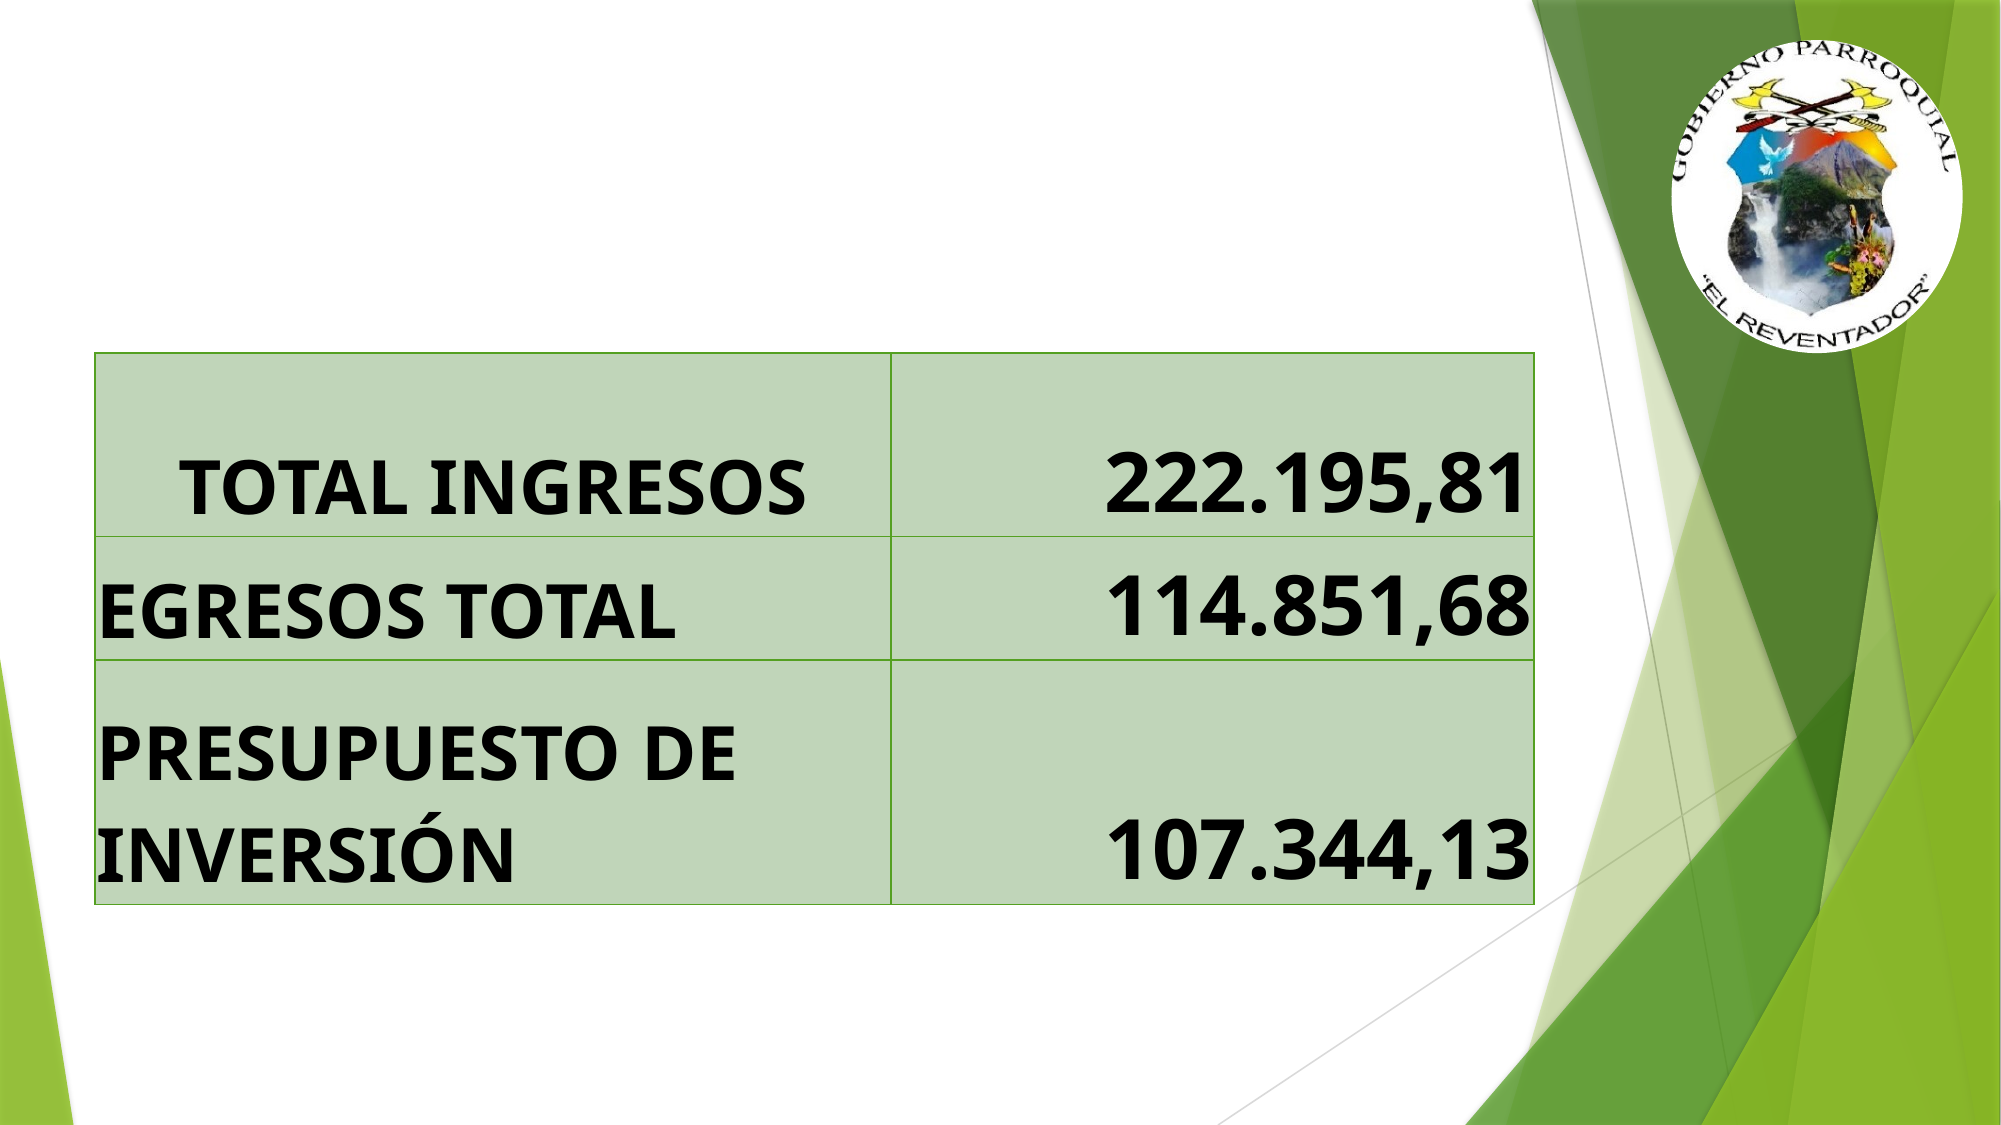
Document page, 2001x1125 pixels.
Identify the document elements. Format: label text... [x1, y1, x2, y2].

picture [1670, 39, 1964, 354]
table_header TOTAL INGRESOS [96, 354, 890, 536]
table_cell 107.344,13 [892, 661, 1533, 904]
table_cell EGRESOS TOTAL [96, 537, 890, 659]
table_cell PRESUPUESTO DE INVERSIÓN [96, 661, 890, 904]
table_cell 114.851,68 [892, 537, 1533, 659]
table_header 222.195,81 [892, 354, 1533, 536]
